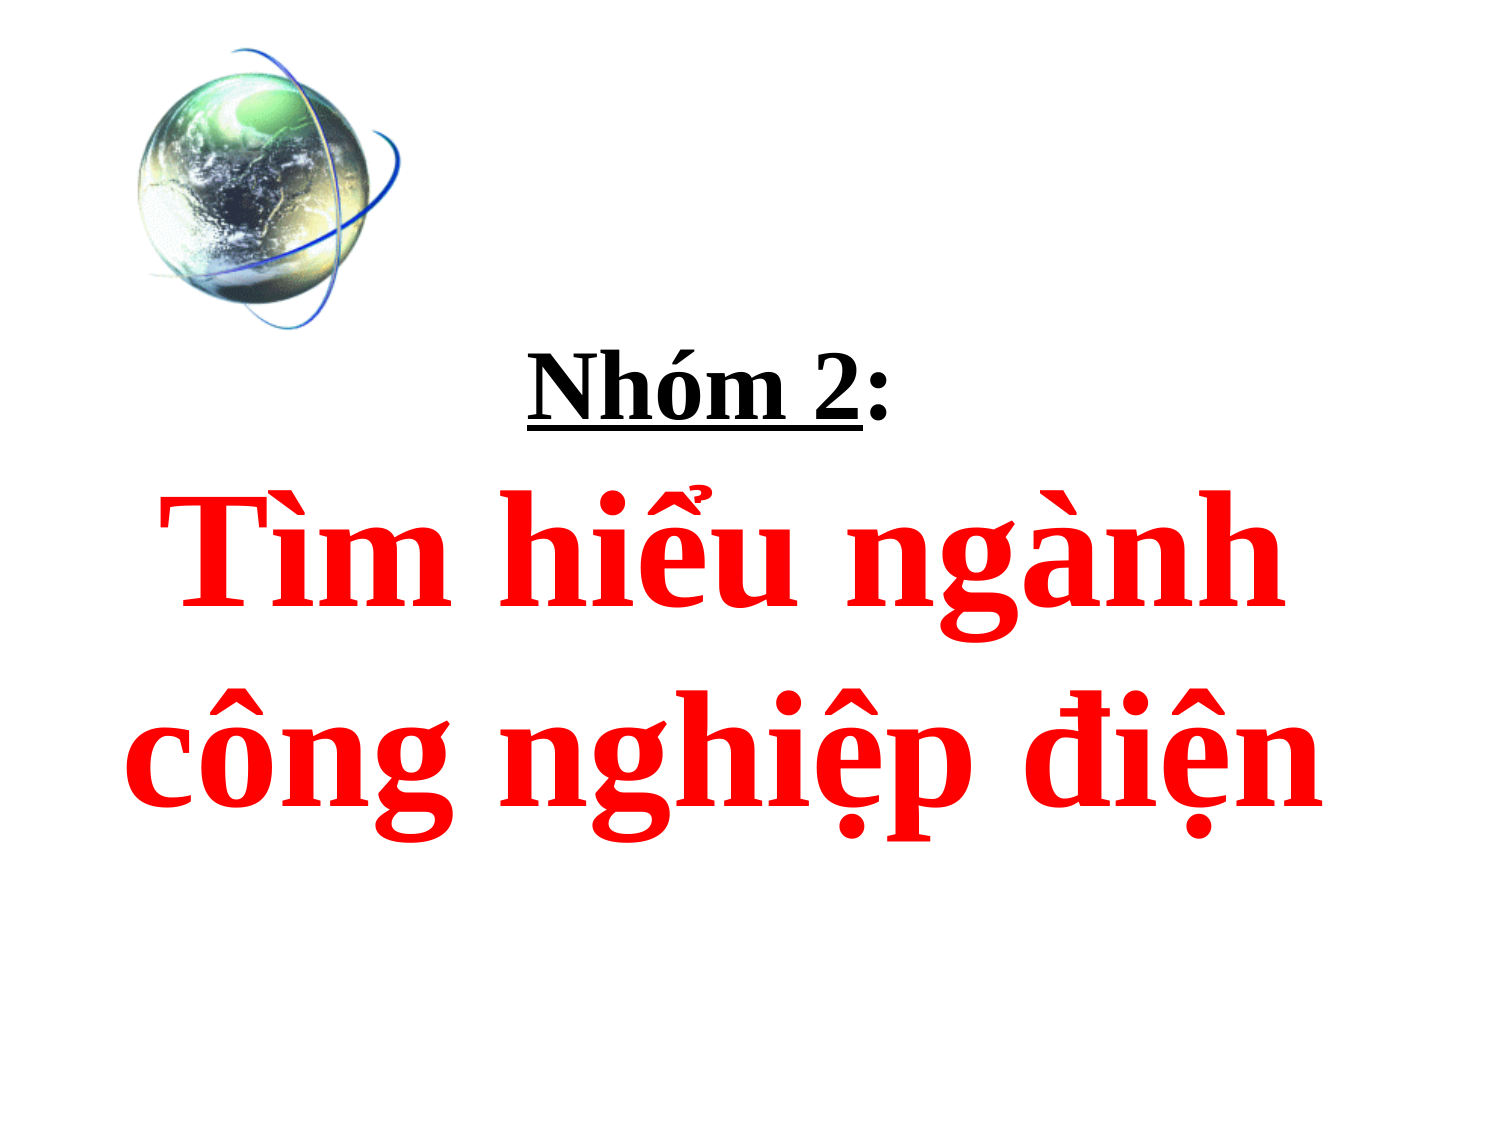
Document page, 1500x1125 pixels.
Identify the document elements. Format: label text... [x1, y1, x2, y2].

text_box Nhóm 2: Tìm hiểu ngành công nghiệp điện [5, 312, 1443, 848]
picture [4, 12, 489, 376]
